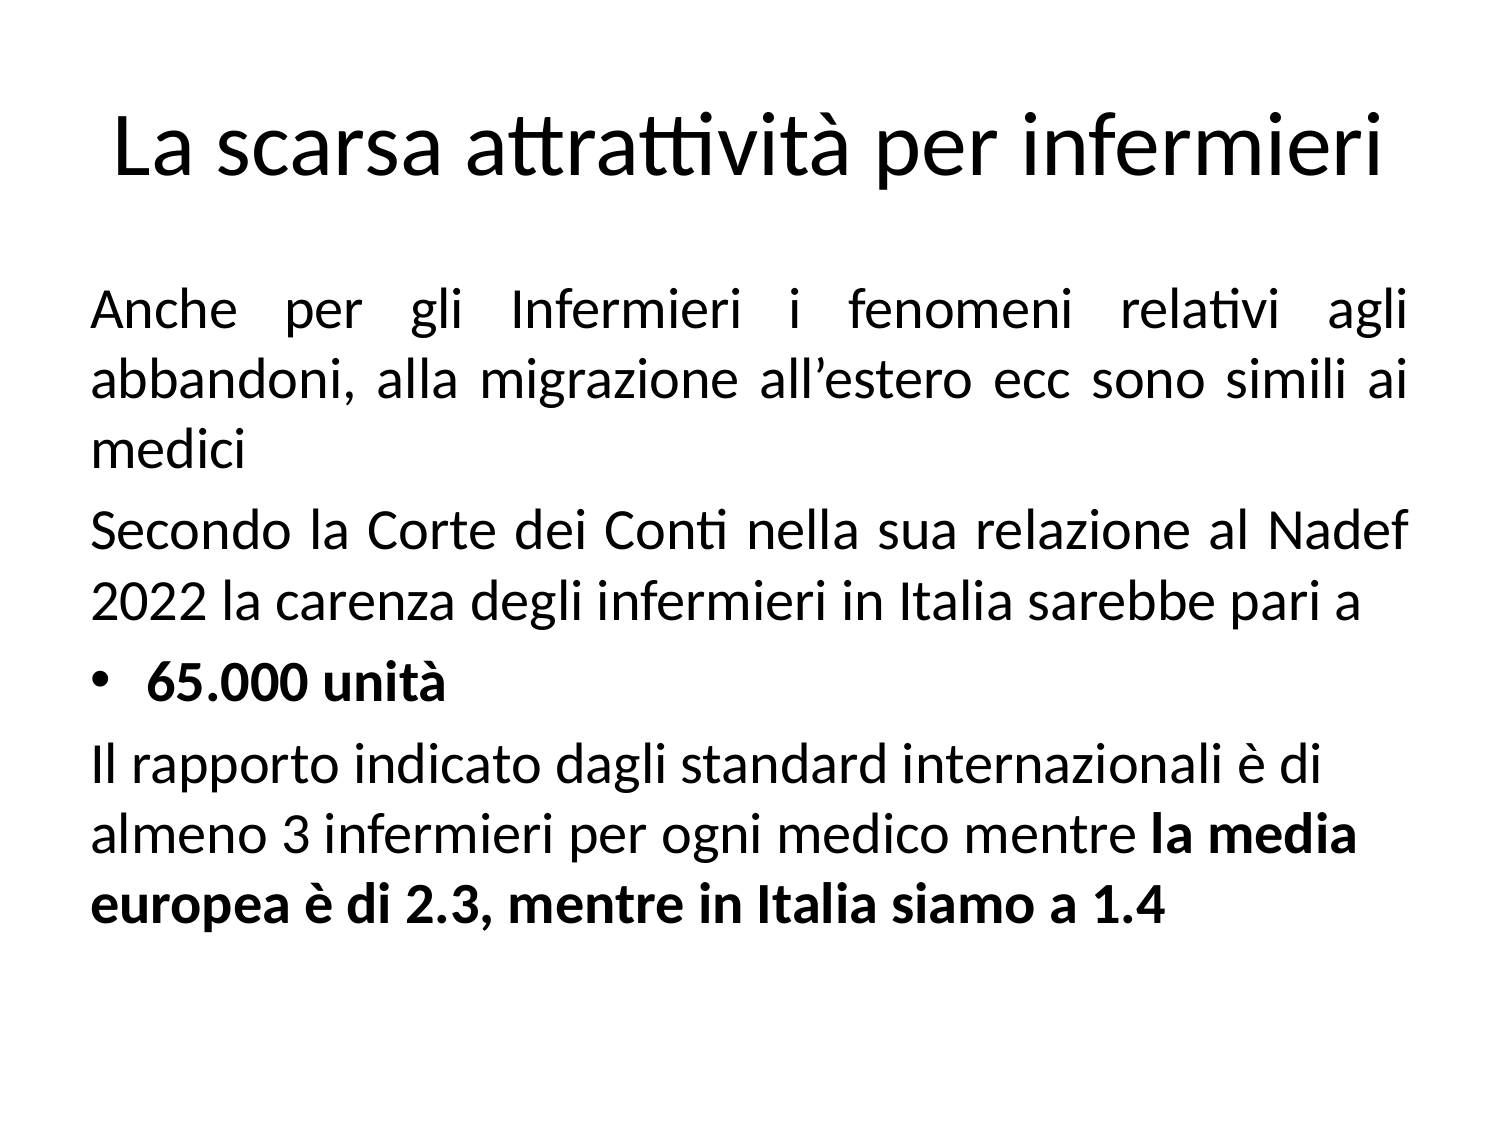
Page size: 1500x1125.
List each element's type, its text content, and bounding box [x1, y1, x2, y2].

title La scarsa attrattività per infermieri [75, 45, 1425, 233]
list Anche per gli Infermieri i fenomeni relativi agli abbandoni, alla migrazione all’estero ecc sono simili ai medici Secondo la Corte dei Conti nella sua relazione al Nadef 2022 la carenza degli infermieri in Italia sarebbe pari a 65.000 unità Il rapporto indicato dagli standard internazionali è di almeno 3 infermieri per ogni medico mentre la media europea è di 2.3, mentre in Italia siamo a 1.4 [75, 262, 1425, 1005]
